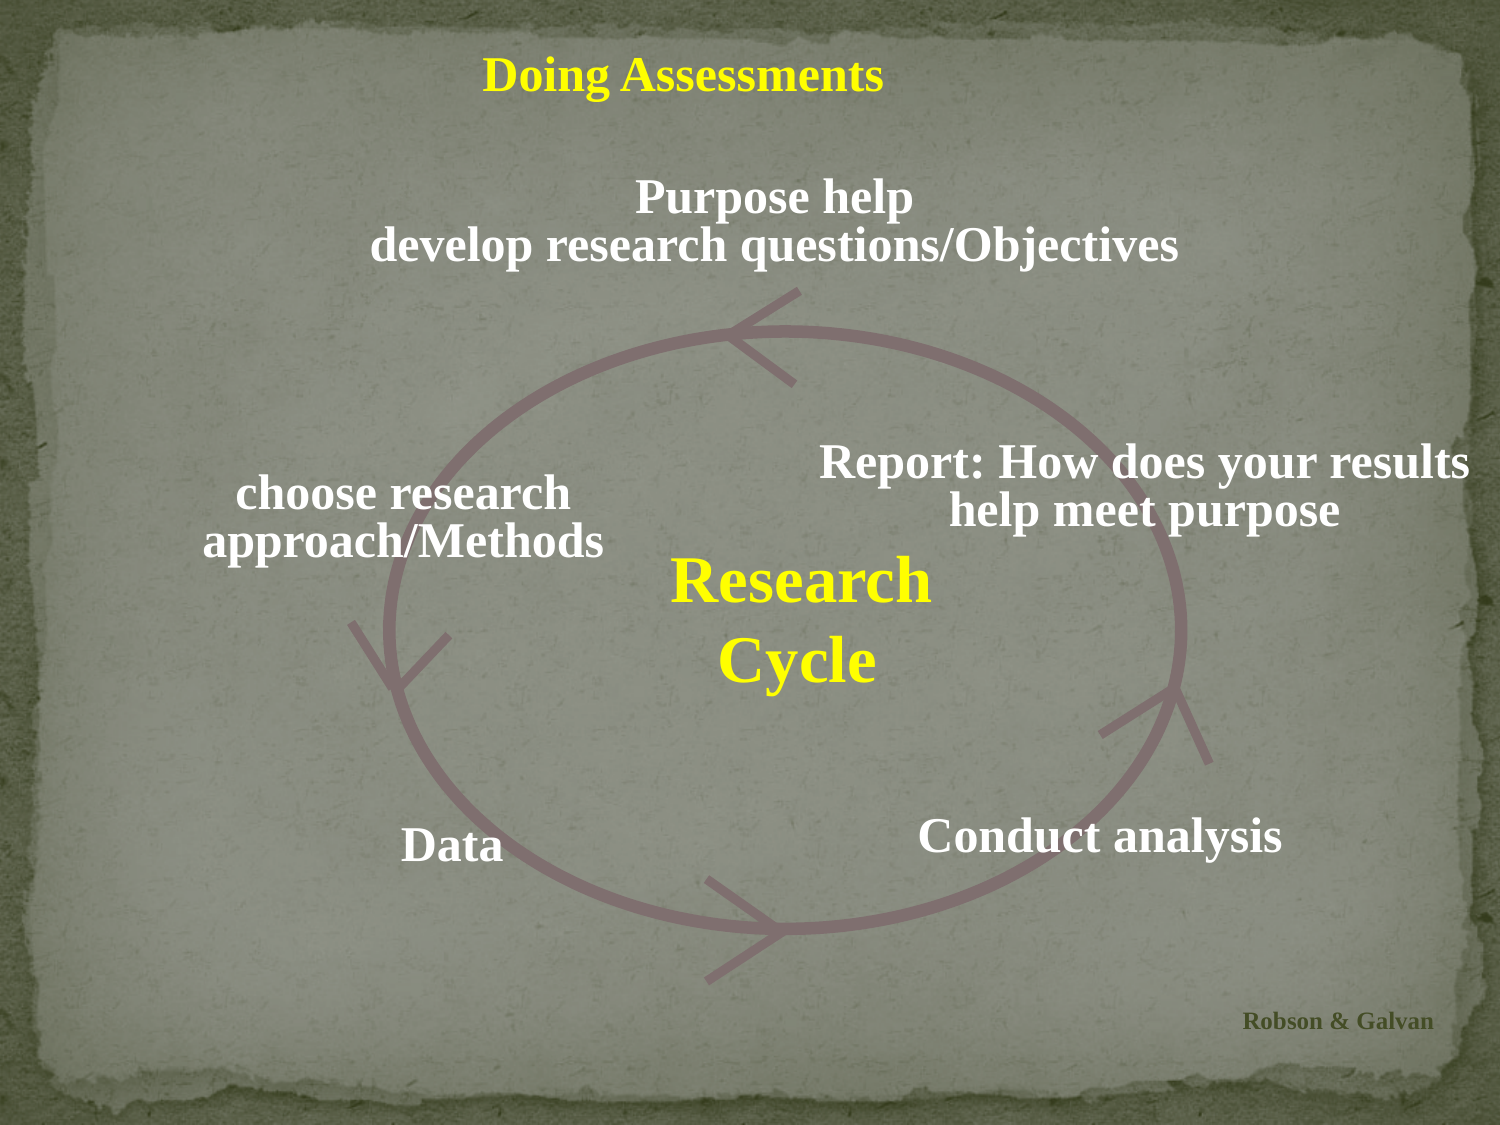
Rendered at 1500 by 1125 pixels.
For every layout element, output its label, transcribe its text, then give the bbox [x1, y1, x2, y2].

text_box Data [80, 801, 825, 893]
text_box Conduct analysis [728, 792, 1473, 885]
text_box Research Cycle [580, 528, 1051, 617]
text_box choose research approach/Methods [31, 447, 775, 592]
text_box Purpose help develop research questions/Objectives [339, 127, 1210, 320]
text_box [597, 885, 992, 929]
text_box [472, 331, 1084, 528]
text_box [389, 541, 1182, 801]
text_box Report: How does your results help meet purpose [799, 434, 1491, 541]
text_box Robson & Galvan [1227, 997, 1450, 1042]
text_box Doing Assessments [392, 34, 1177, 120]
